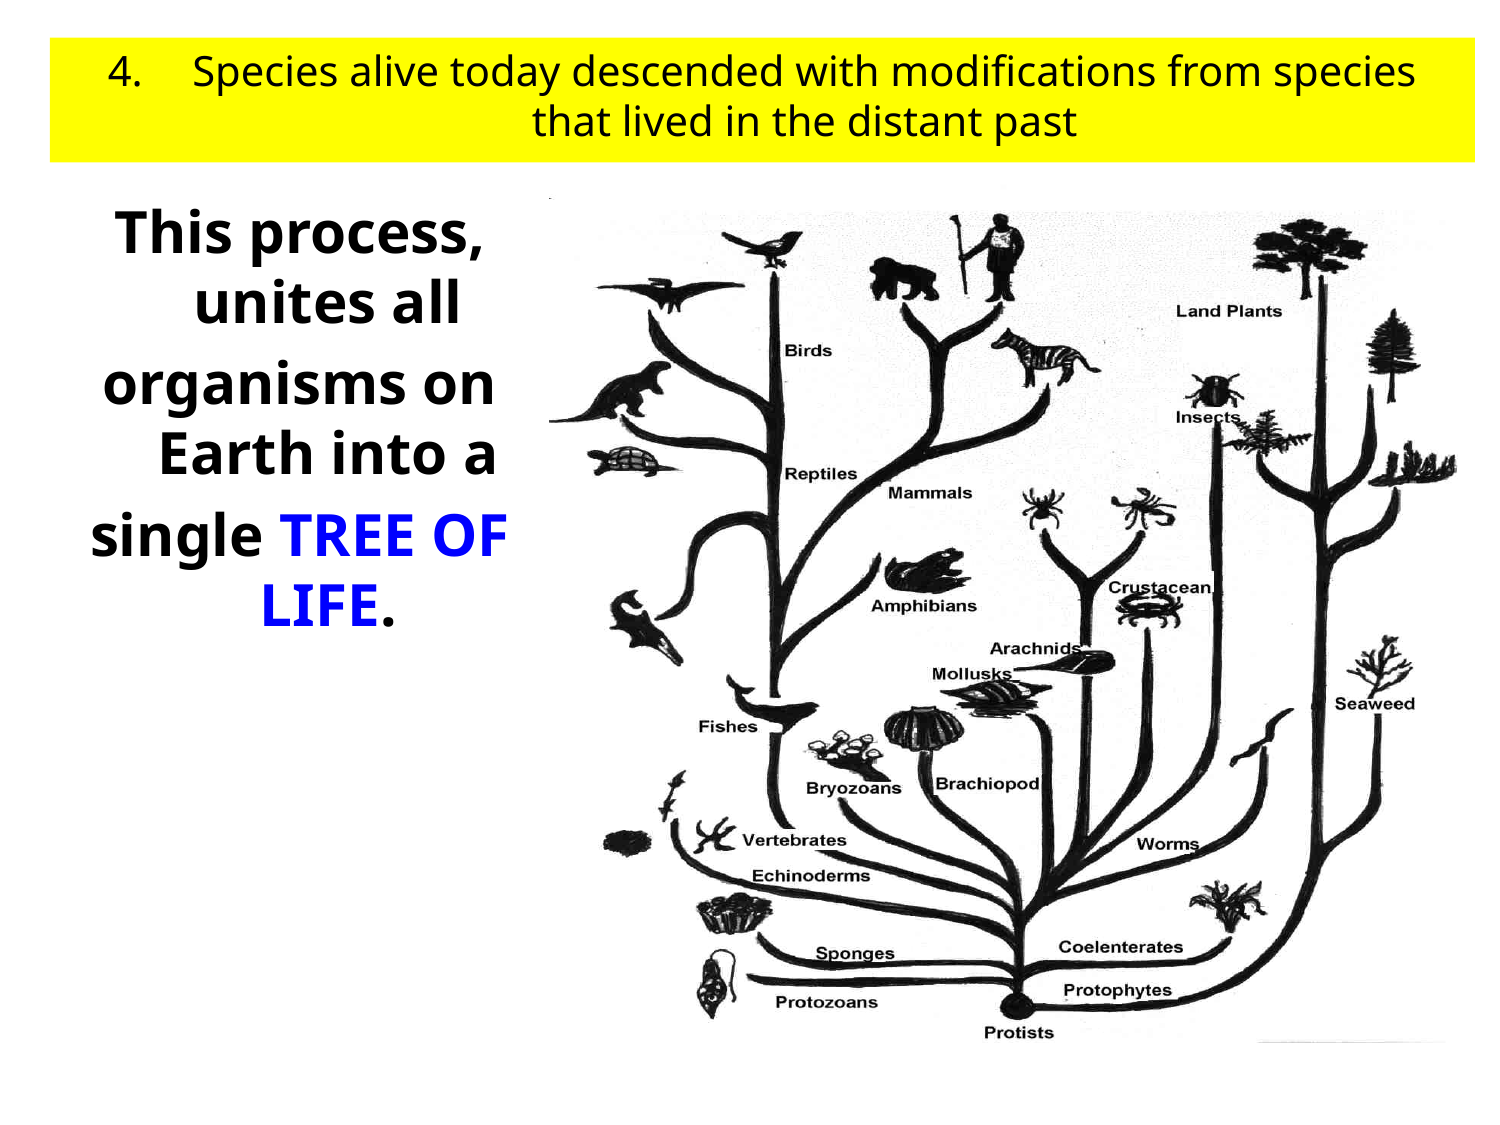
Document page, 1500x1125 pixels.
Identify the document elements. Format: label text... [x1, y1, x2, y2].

list This process, unites all organisms on Earth into a single TREE OF LIFE. [24, 187, 544, 488]
text_box Species alive today descended with modifications from species that lived in the distant past [49, 37, 1475, 163]
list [549, 174, 1474, 1101]
